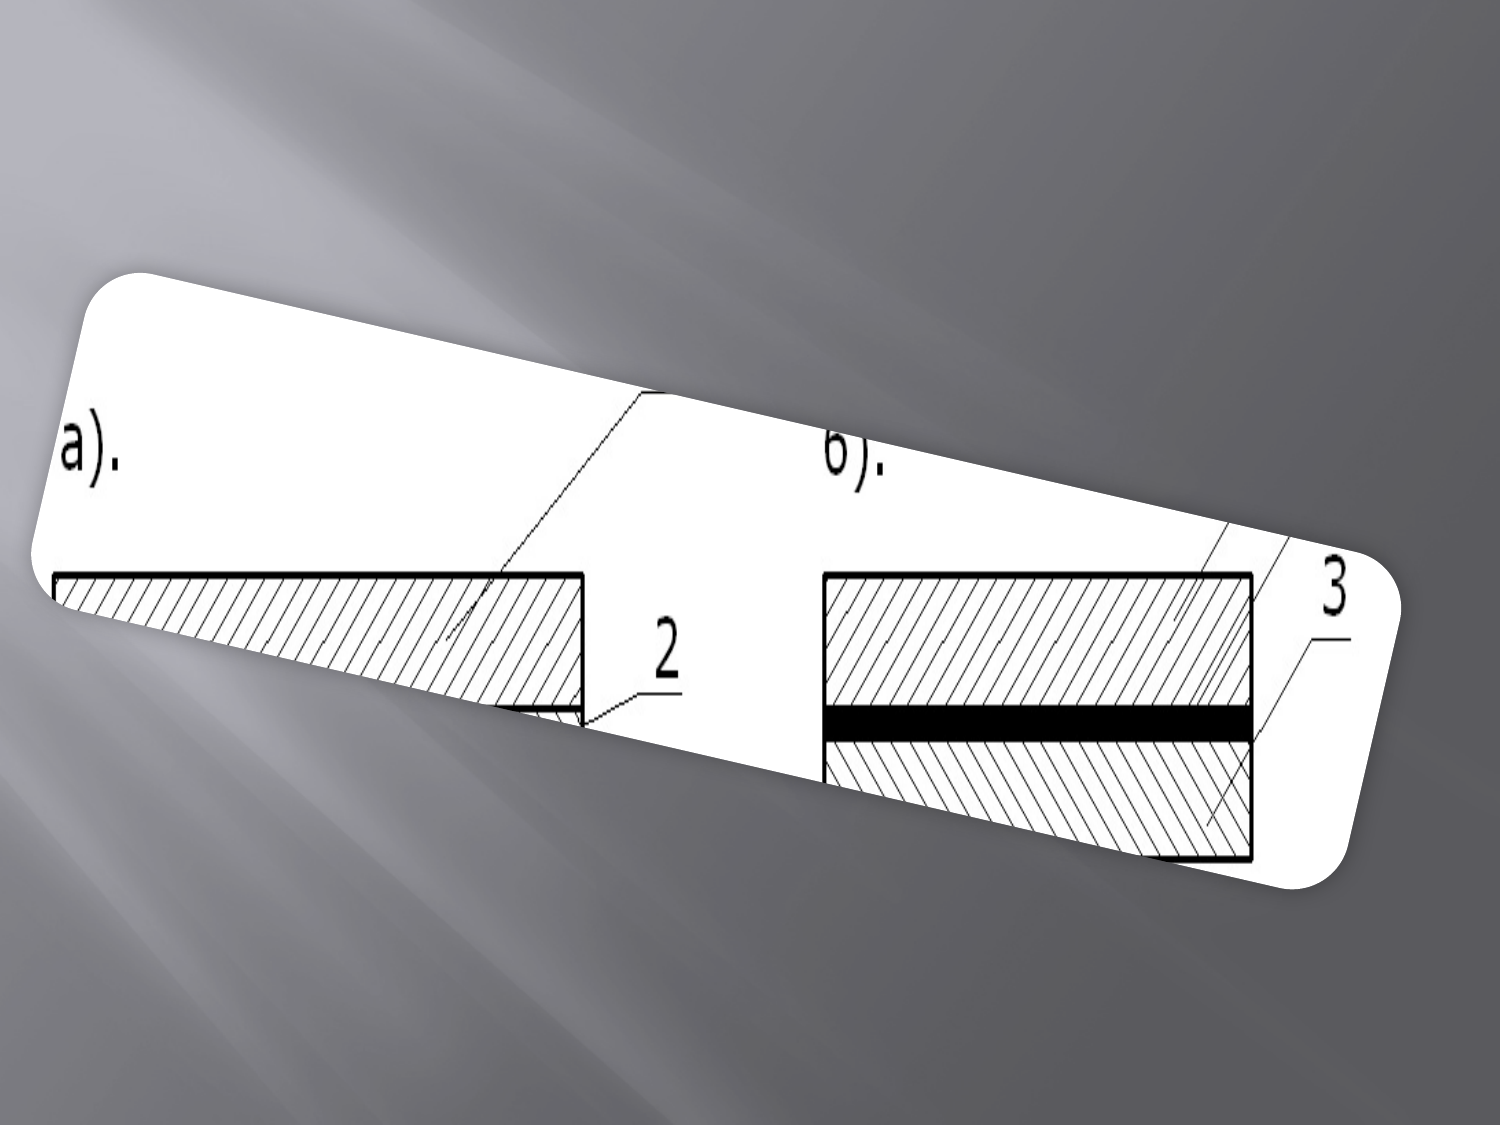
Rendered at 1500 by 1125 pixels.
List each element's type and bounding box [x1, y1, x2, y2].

list [40, 408, 1392, 754]
picture [1392, 577, 1402, 655]
picture [699, 754, 1370, 890]
picture [31, 509, 40, 585]
picture [63, 272, 732, 408]
